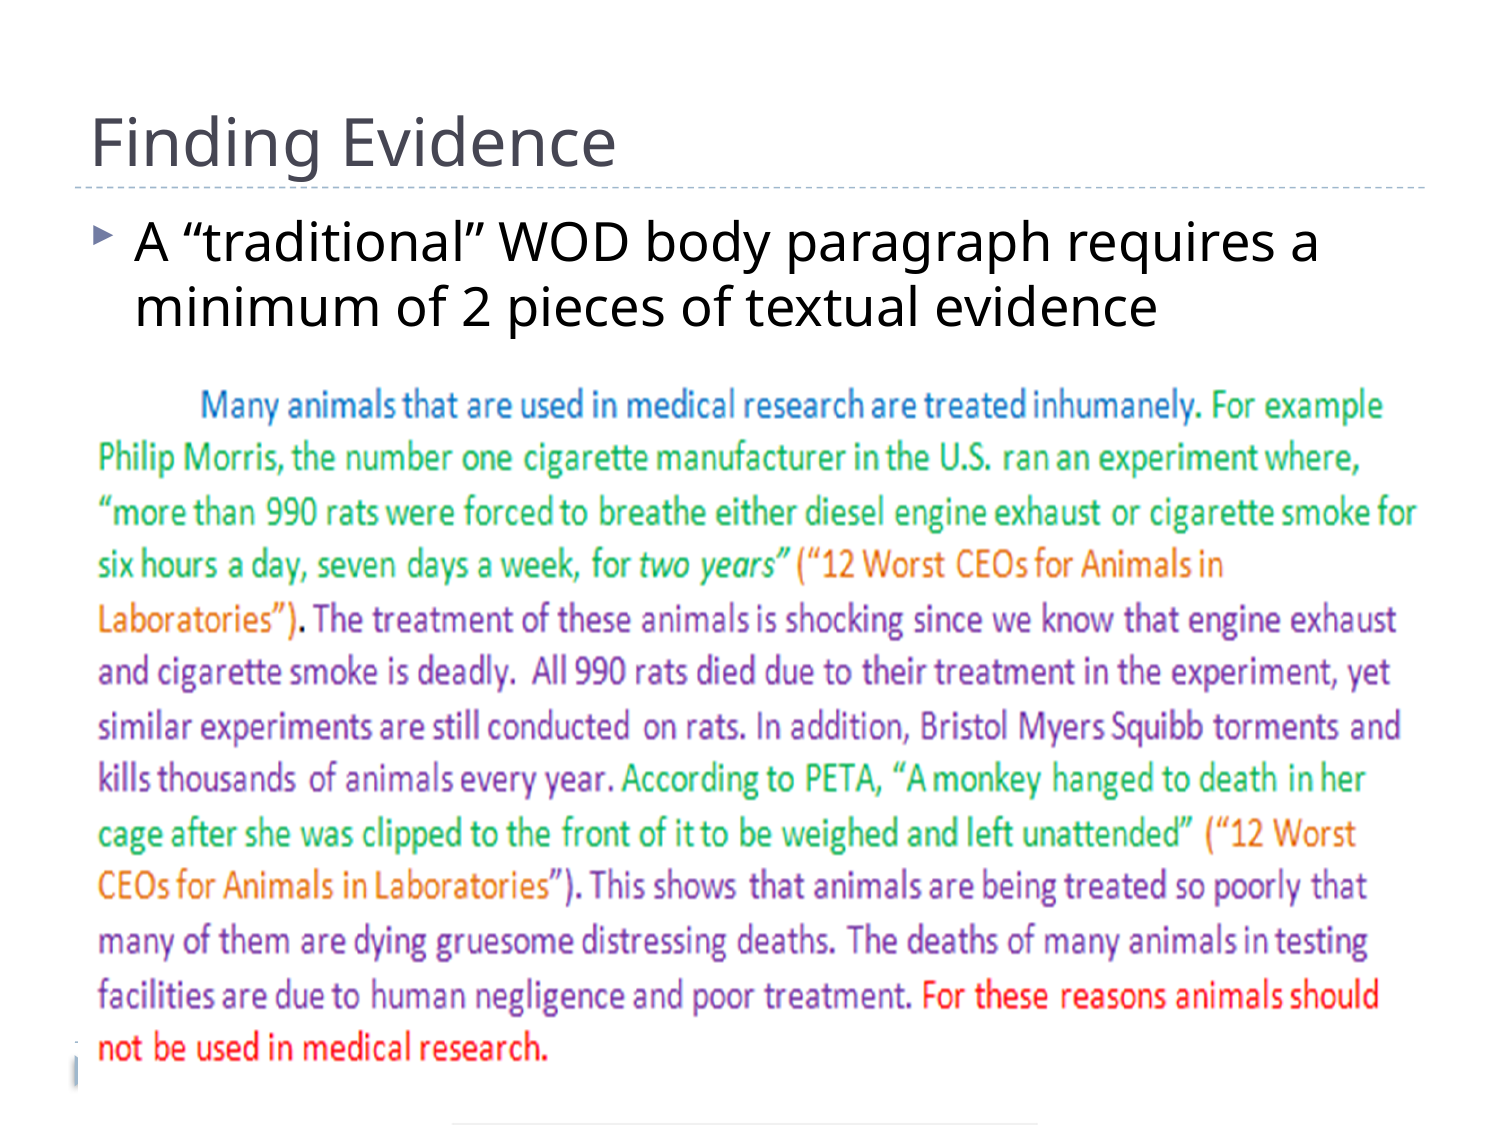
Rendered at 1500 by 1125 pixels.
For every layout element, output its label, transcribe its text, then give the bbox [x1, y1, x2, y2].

list A “traditional” WOD body paragraph requires a minimum of 2 pieces of textual evidence [75, 200, 1425, 353]
picture [78, 349, 1465, 1125]
title Finding Evidence [75, 24, 1425, 188]
